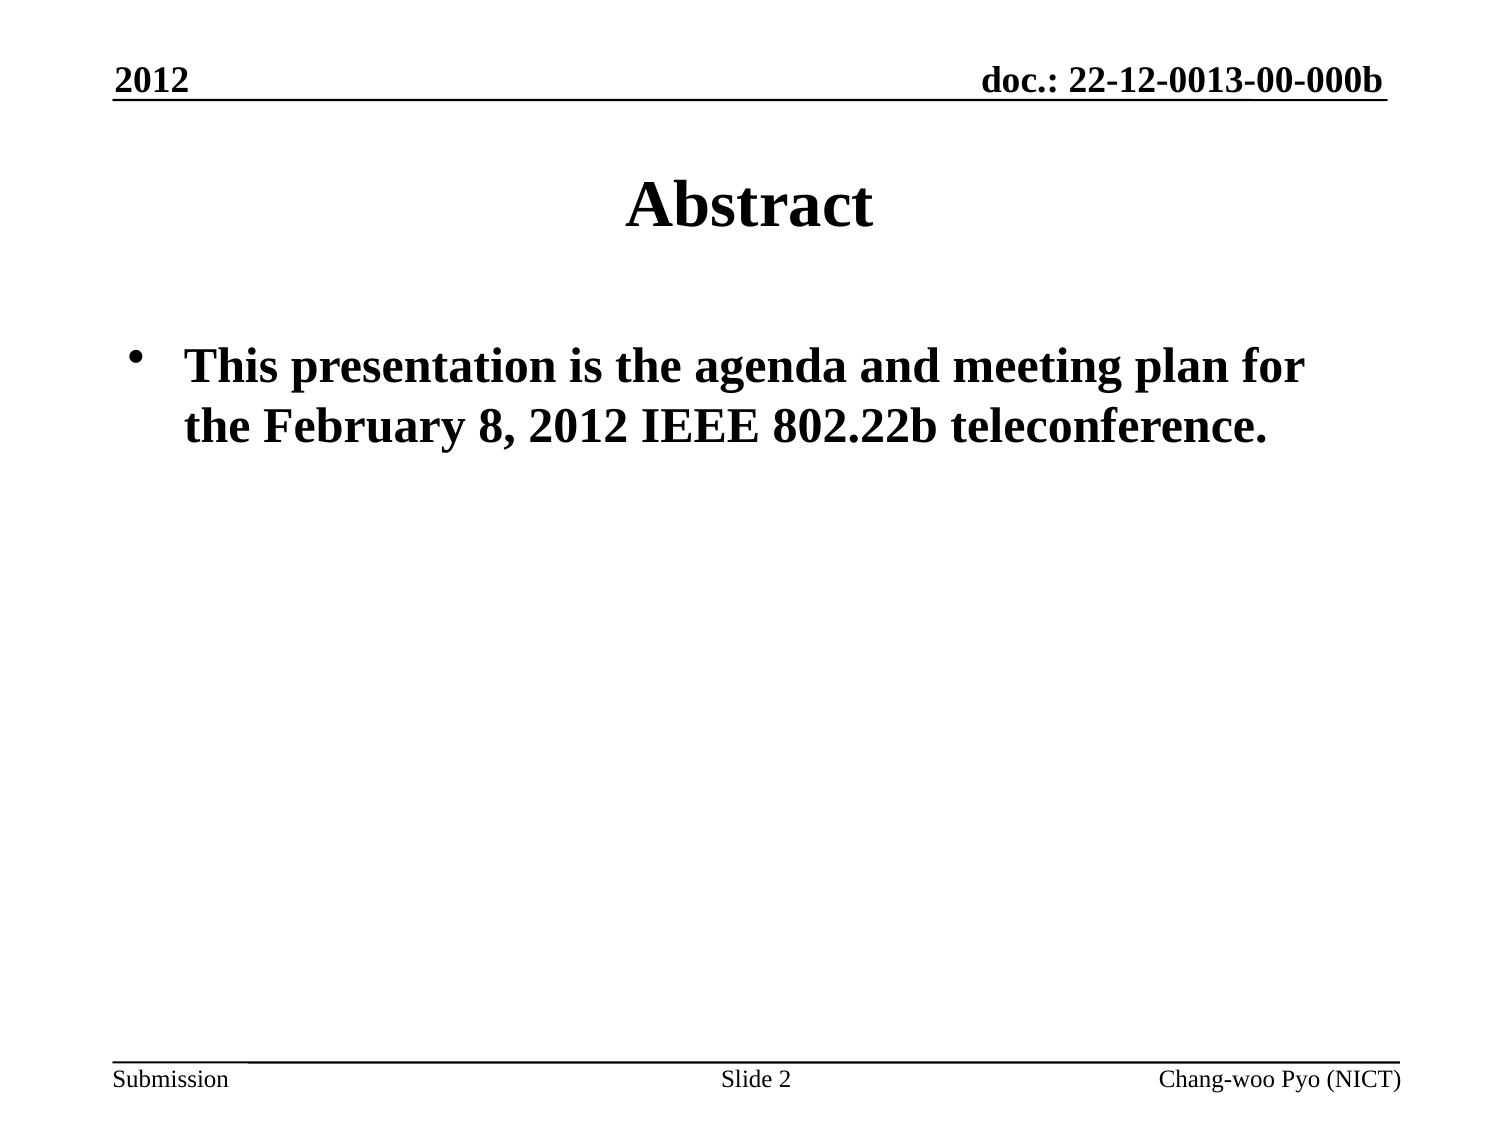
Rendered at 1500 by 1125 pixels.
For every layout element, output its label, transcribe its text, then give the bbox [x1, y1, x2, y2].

slide_number Slide 2 [712, 1061, 800, 1093]
title Abstract [112, 112, 1388, 288]
list This presentation is the agenda and meeting plan for the February 8, 2012 IEEE 802.22b teleconference. [112, 324, 1388, 1000]
slide_number 2012 [114, 54, 271, 101]
footer Chang-woo Pyo (NICT) [1155, 1061, 1402, 1093]
